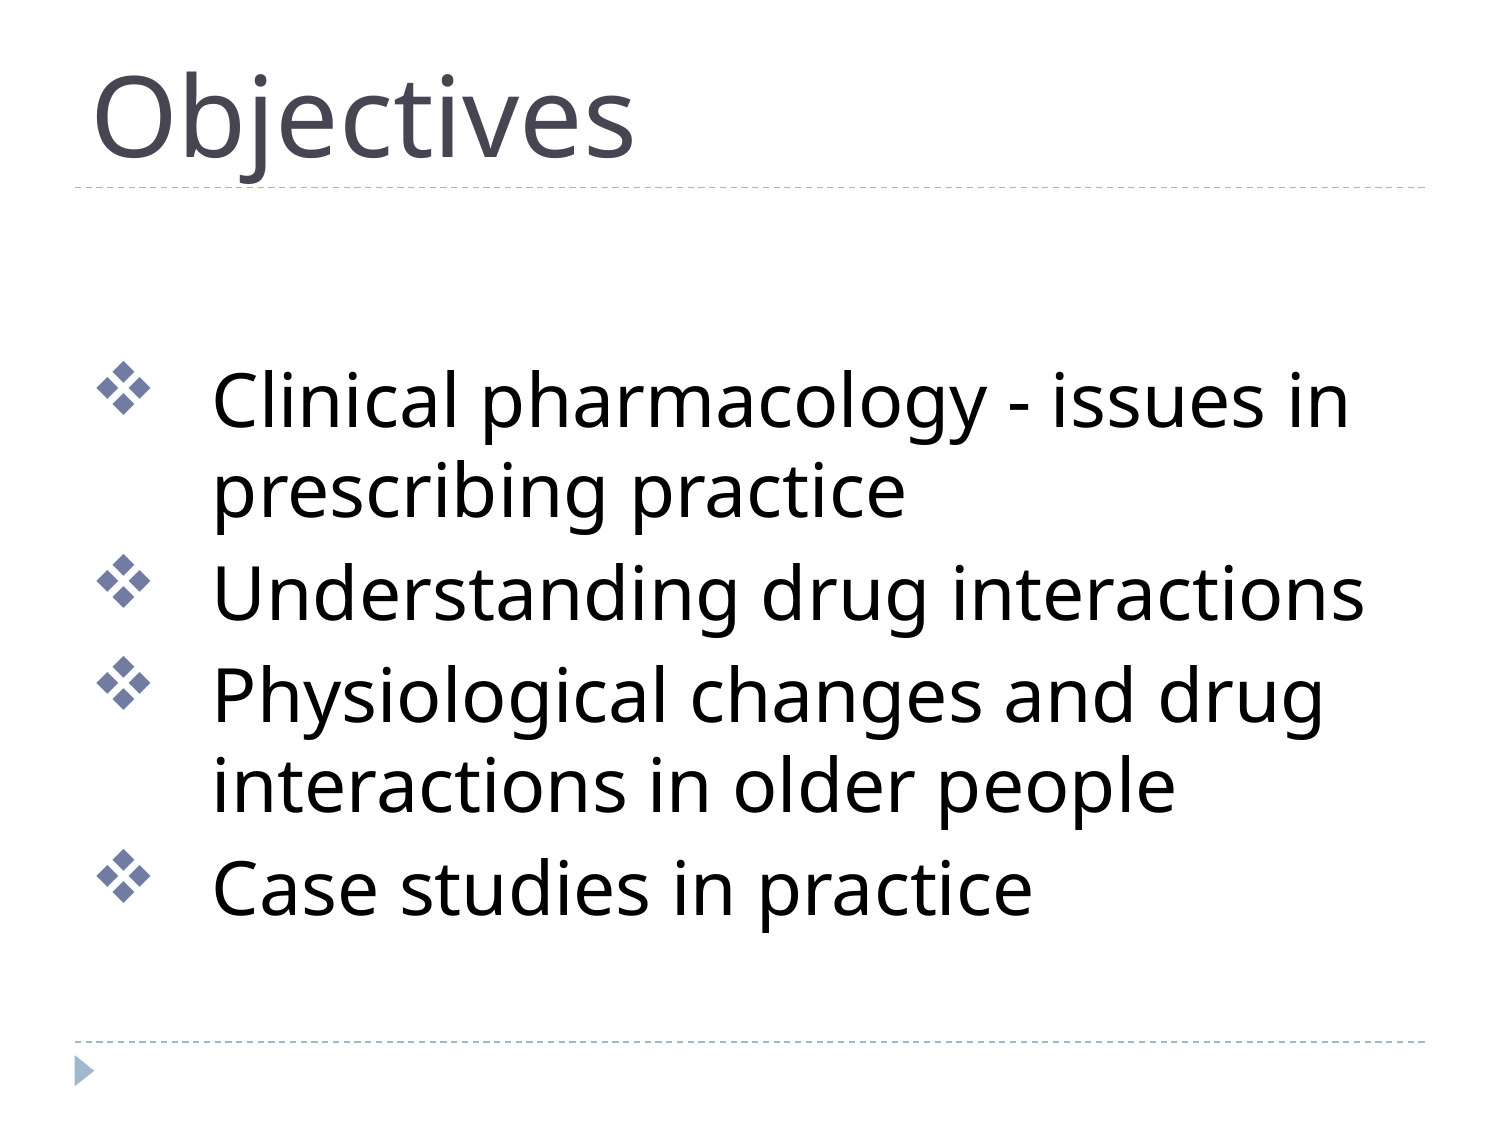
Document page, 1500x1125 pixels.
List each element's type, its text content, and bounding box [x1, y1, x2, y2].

list Clinical pharmacology - issues in prescribing practice Understanding drug interactions Physiological changes and drug interactions in older people Case studies in practice [75, 345, 1457, 958]
title Objectives [75, 24, 1425, 188]
